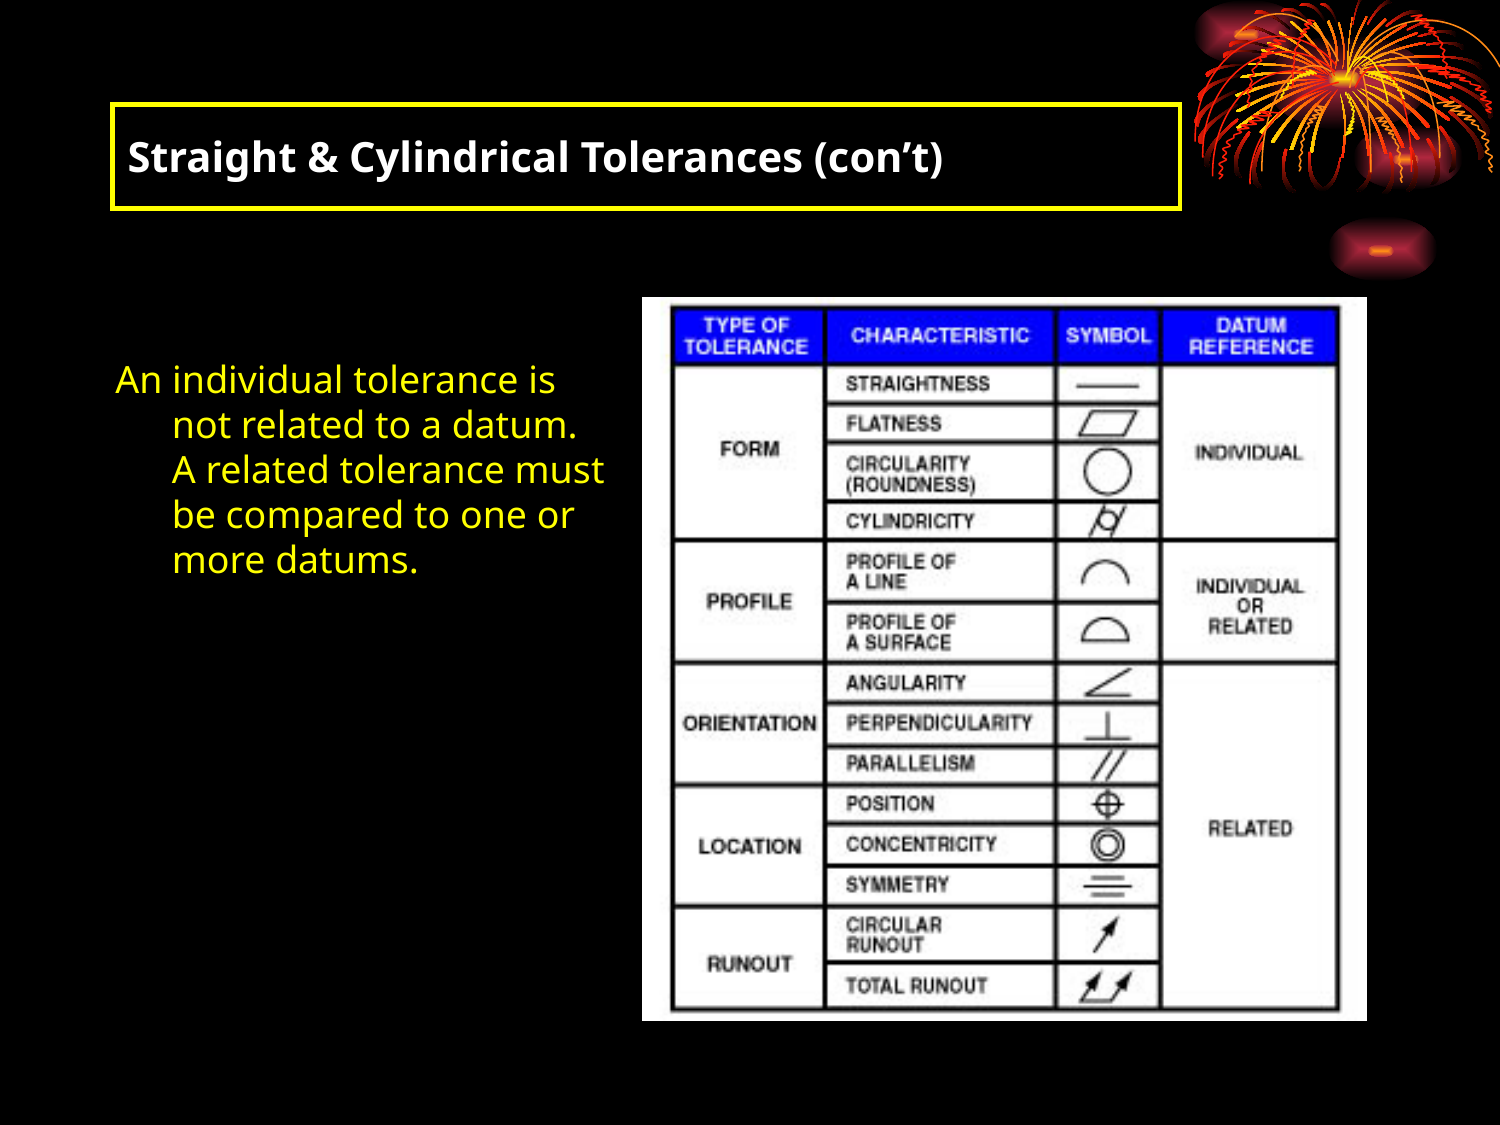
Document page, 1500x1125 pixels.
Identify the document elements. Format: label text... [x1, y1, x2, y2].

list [642, 297, 1367, 1021]
list An individual tolerance is not related to a datum. A related tolerance must be compared to one or more datums. [100, 348, 621, 748]
title Straight & Cylindrical Tolerances (con’t) [112, 104, 1181, 209]
